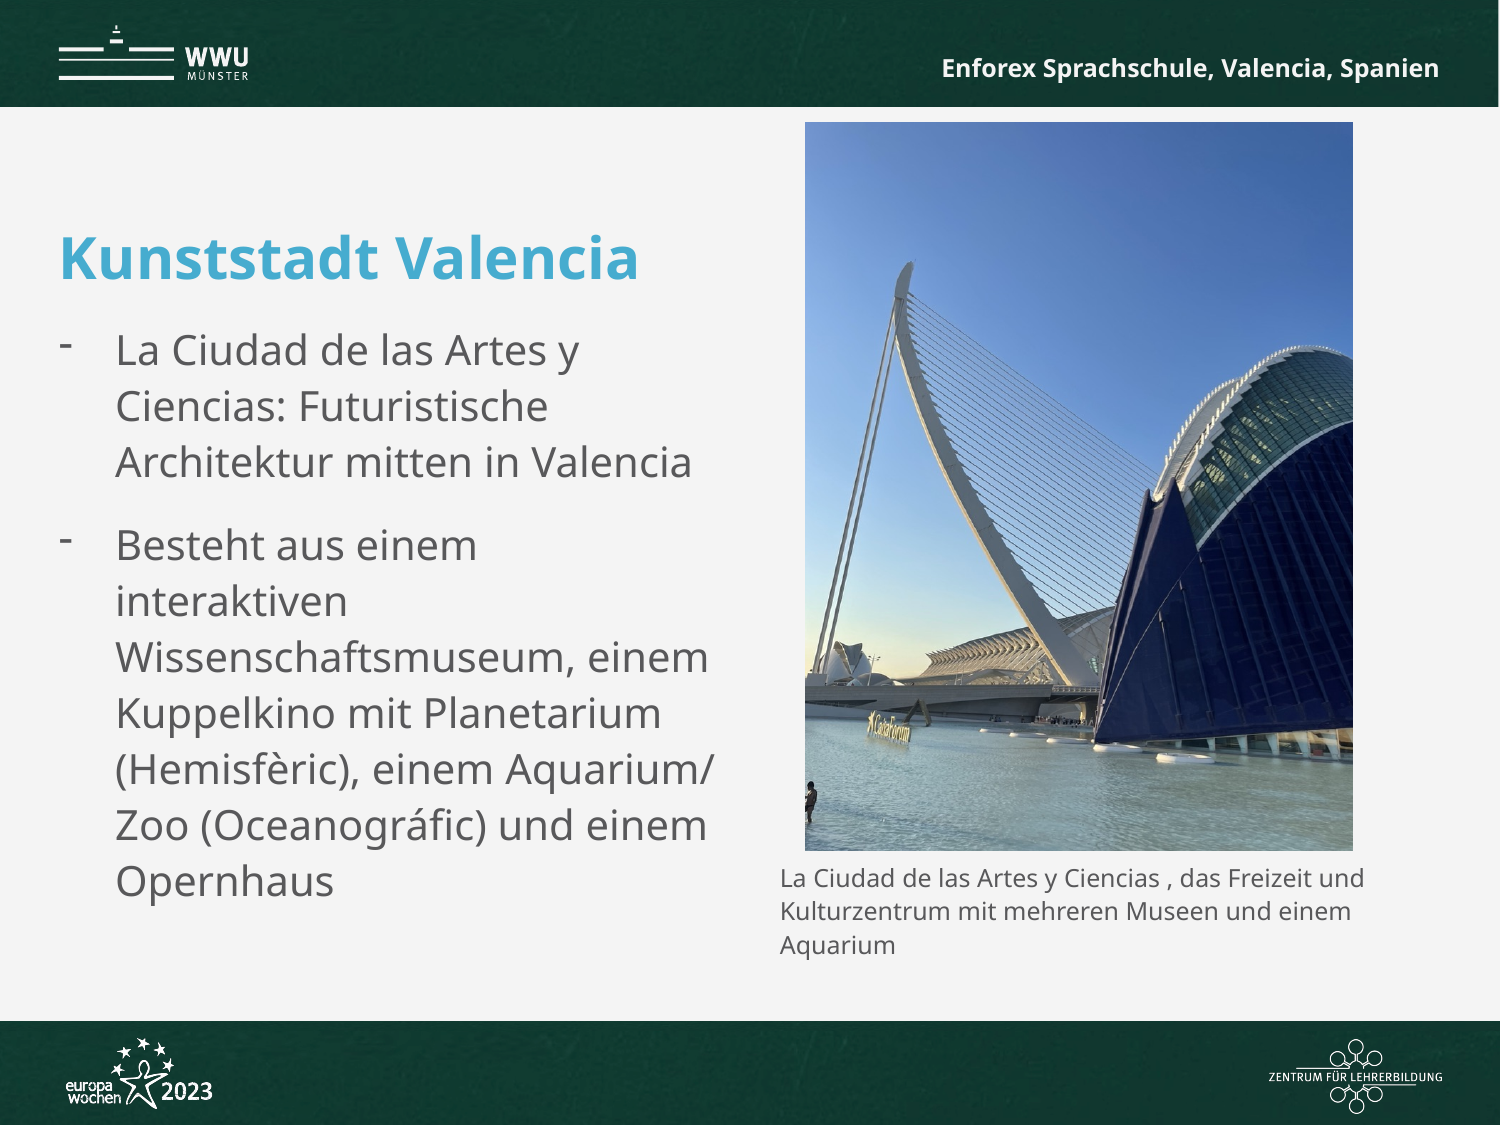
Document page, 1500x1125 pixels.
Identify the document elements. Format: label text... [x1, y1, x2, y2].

picture [805, 122, 1353, 851]
list La Ciudad de las Artes y Ciencias , das Freizeit und Kulturzentrum mit mehreren Museen und einem Aquarium [779, 858, 1445, 952]
picture [0, 1021, 1500, 1125]
picture [0, 0, 1499, 107]
title Kunststadt Valencia [58, 221, 721, 317]
list La Ciudad de las Artes y Ciencias: Futuristische Architektur mitten in Valencia Besteht aus einem interaktiven Wissenschaftsmuseum, einem Kuppelkino mit Planetarium (Hemisfèric), einem Aquarium/ Zoo (Oceanográfic) und einem Opernhaus [58, 317, 721, 952]
slide_number Enforex Sprachschule, Valencia, Spanien [590, 23, 1441, 83]
